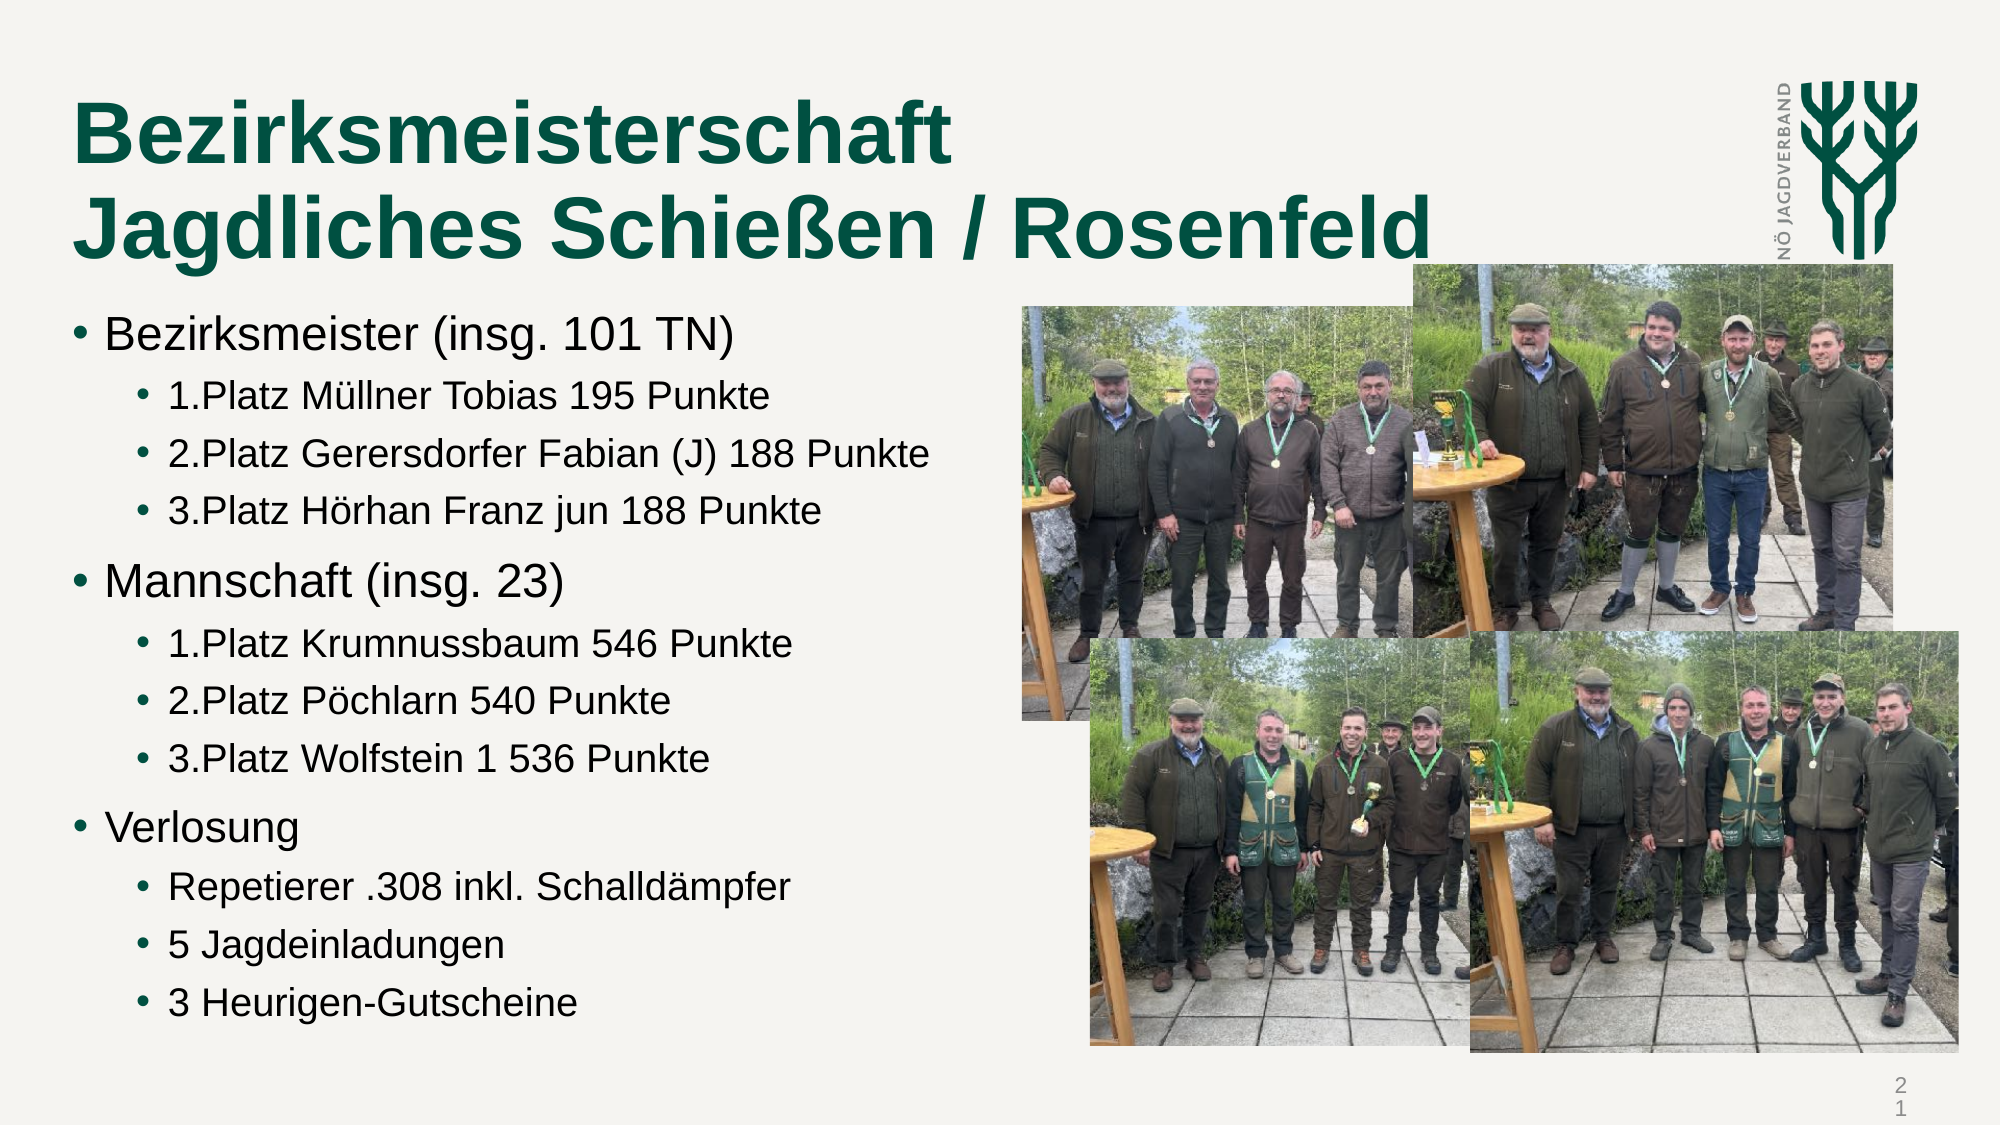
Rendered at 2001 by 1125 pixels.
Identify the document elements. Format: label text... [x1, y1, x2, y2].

slide_number 21 [1894, 1071, 1916, 1096]
title Bezirksmeisterschaft Jagdliches Schießen / Rosenfeld [72, 80, 1597, 278]
picture [1021, 264, 1959, 1053]
list Bezirksmeister (insg. 101 TN) 1.Platz Müllner Tobias 195 Punkte 2.Platz Gerersdorfer Fabian (J) 188 Punkte 3.Platz Hörhan Franz jun 188 Punkte Mannschaft (insg. 23) 1.Platz Krumnussbaum 546 Punkte 2.Platz Pöchlarn 540 Punkte 3.Platz Wolfstein 1 536 Punkte Verlosung Repetierer .308 inkl. Schalldämpfer 5 Jagdeinladungen 3 Heurigen-Gutscheine [72, 308, 1089, 1041]
